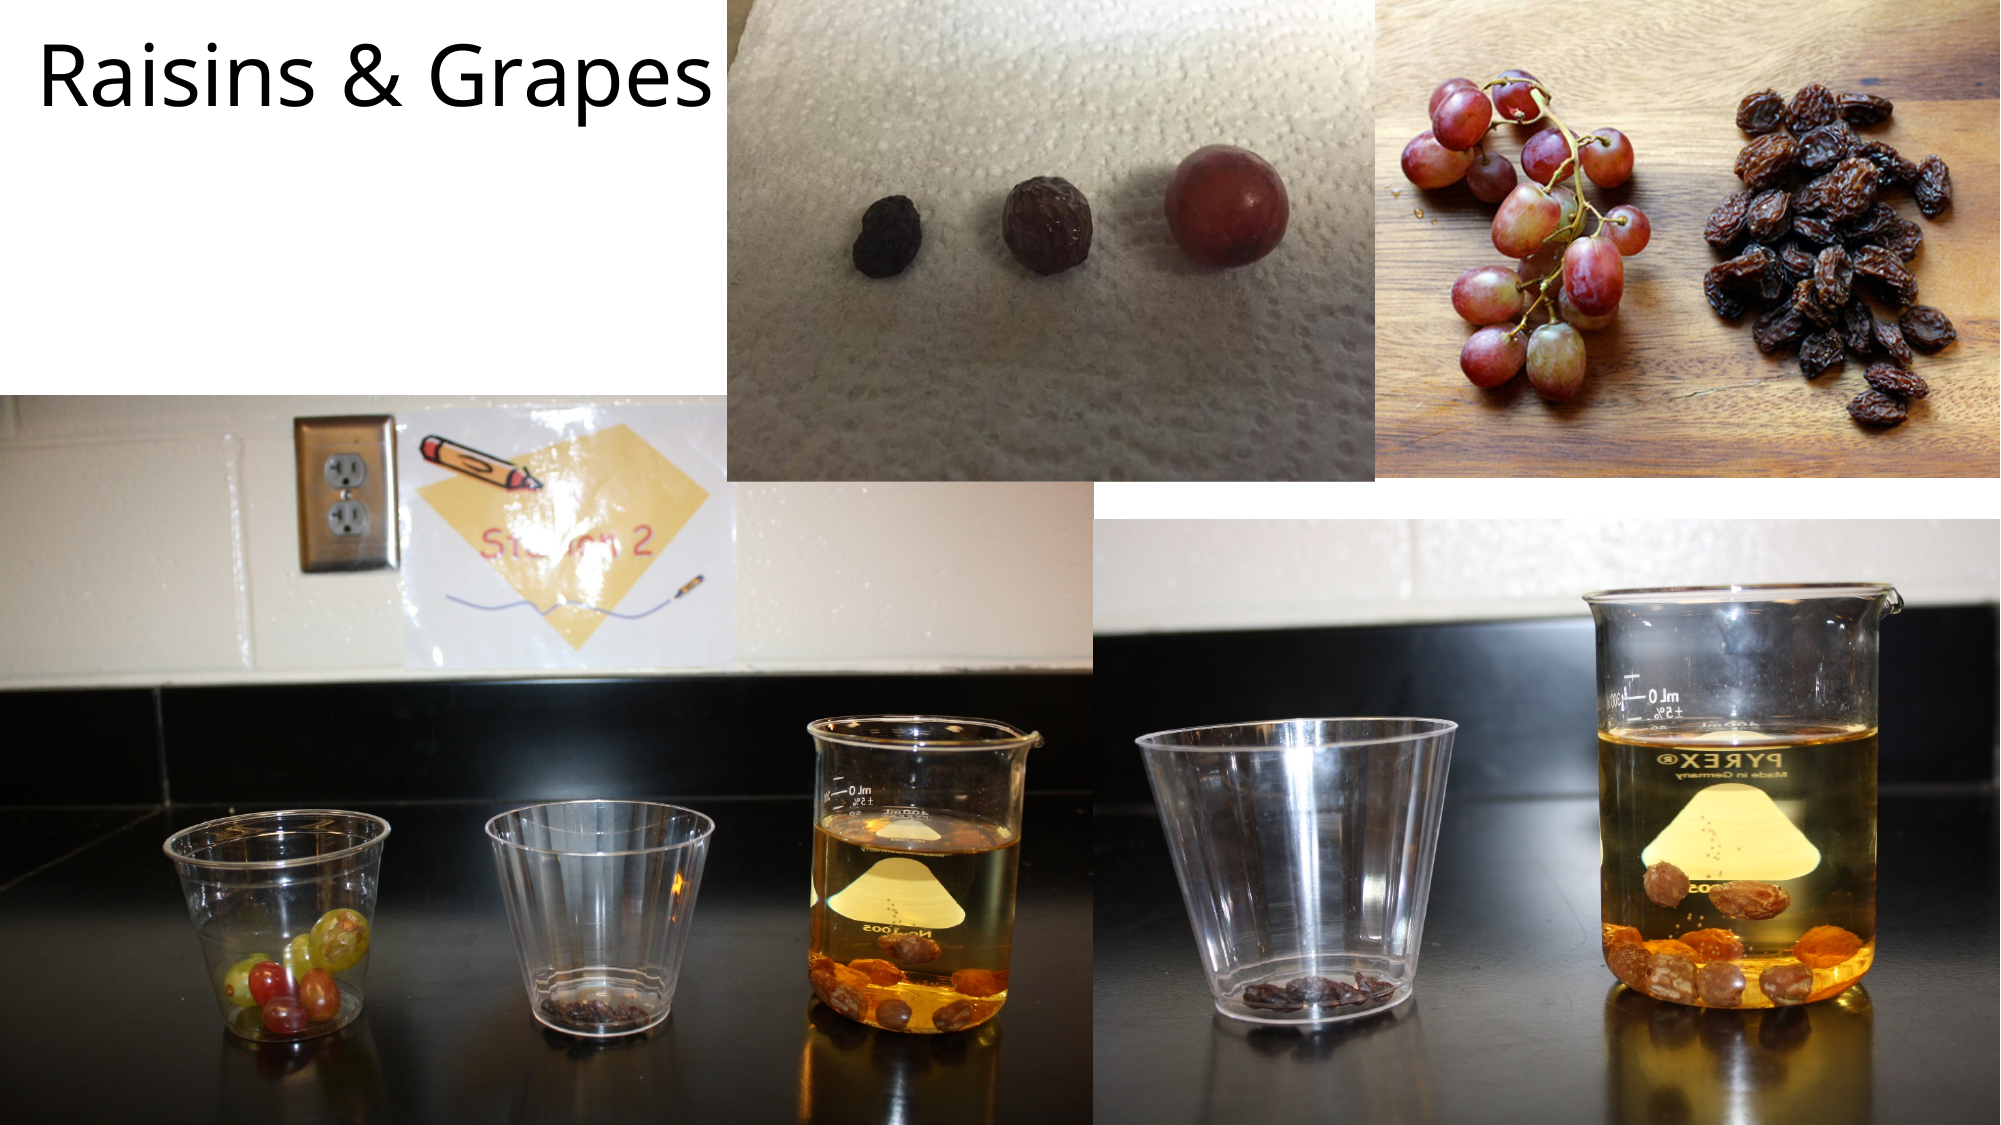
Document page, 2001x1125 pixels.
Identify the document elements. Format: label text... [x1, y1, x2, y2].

title Raisins & Grapes [21, 23, 727, 133]
picture [0, 0, 2000, 1125]
